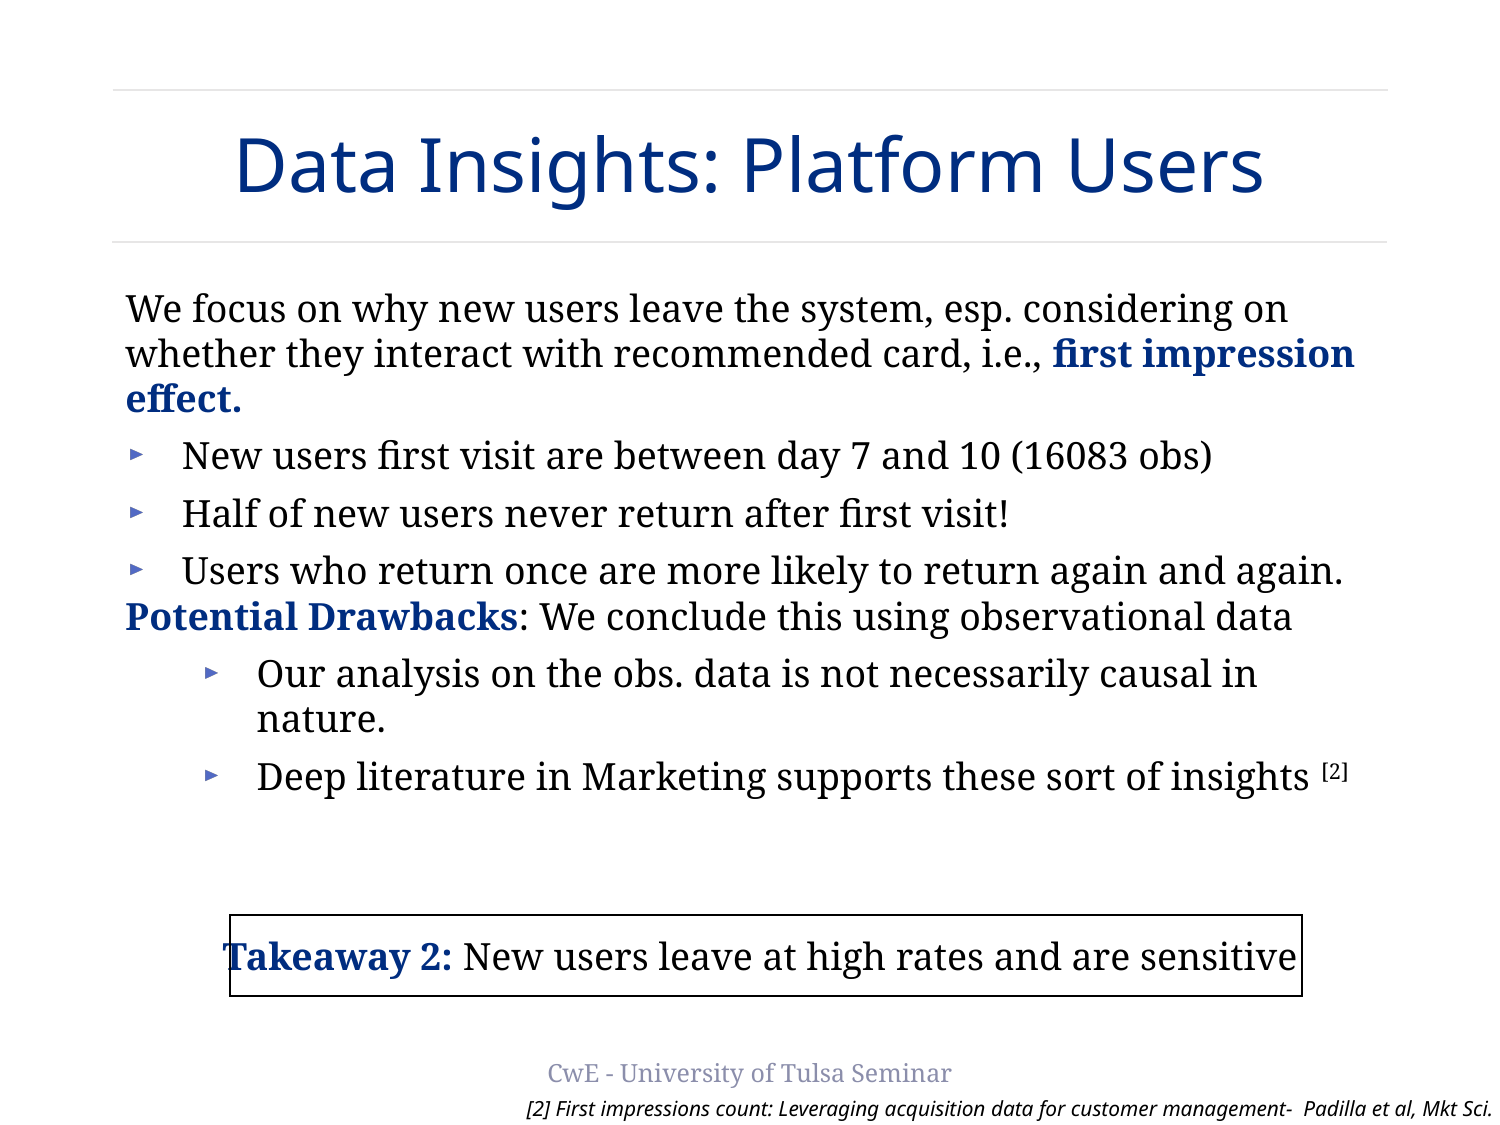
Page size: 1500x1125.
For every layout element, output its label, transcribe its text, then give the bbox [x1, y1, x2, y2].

picture [125, 441, 154, 468]
title Data Insights: Platform Users [103, 59, 1397, 278]
picture [125, 556, 154, 583]
text_box Potential Drawbacks: We conclude this using observational data Our analysis on the obs. data is not necessarily causal in nature. Deep literature in Marketing supports these sort of insights [2] [110, 585, 1405, 806]
picture [200, 762, 229, 789]
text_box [103, 915, 1418, 1045]
picture [200, 659, 229, 687]
picture [125, 499, 154, 526]
text_box We focus on why new users leave the system, esp. considering on whether they interact with recommended card, i.e., first impression effect. New users first visit are between day 7 and 10 (16083 obs) Half of new users never return after first visit! Users who return once are more likely to return again and again. [110, 278, 1397, 585]
text_box [2] First impressions count: Leveraging acquisition data for customer management- Padilla et al, Mkt Sci. [0, 1087, 1500, 1125]
footer CwE - University of Tulsa Seminar [440, 1045, 1060, 1087]
